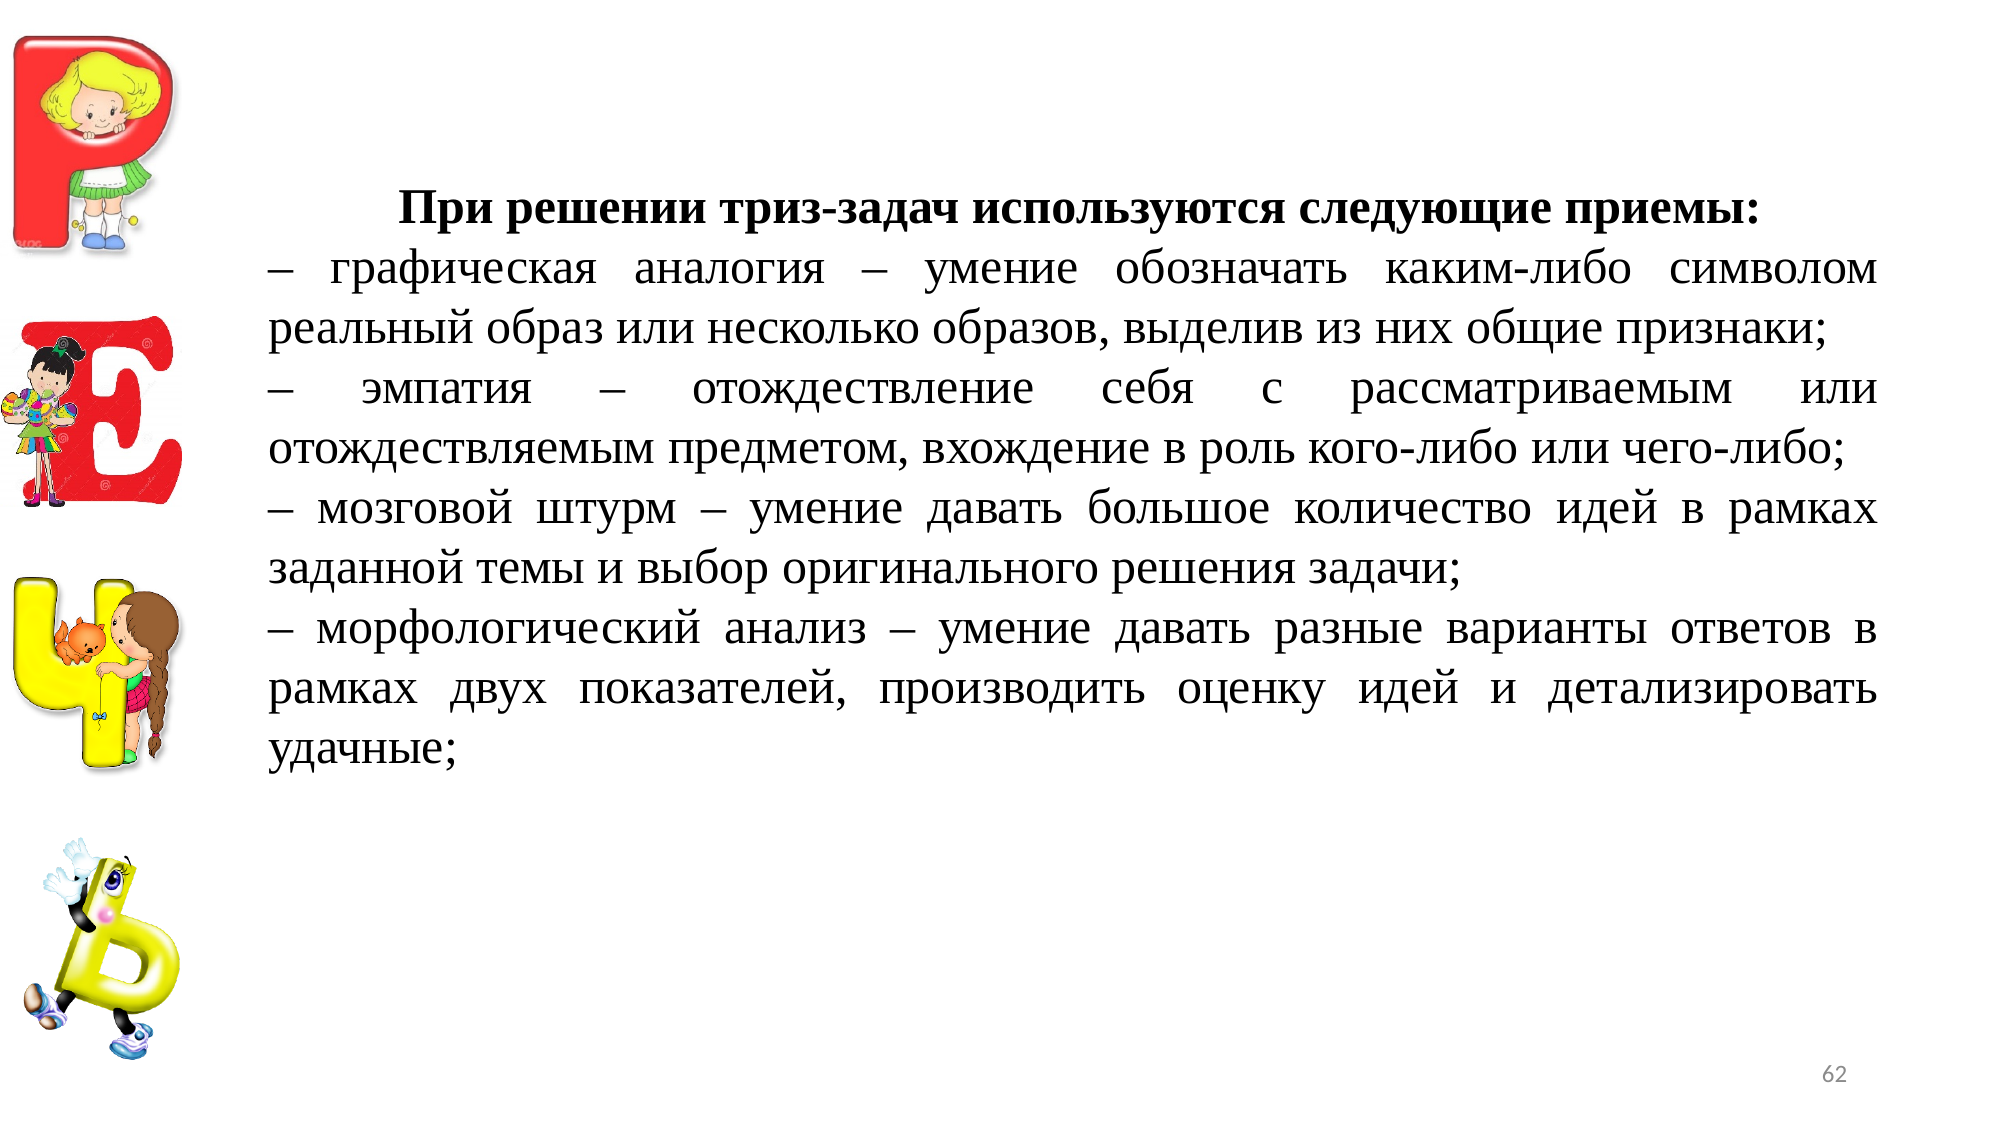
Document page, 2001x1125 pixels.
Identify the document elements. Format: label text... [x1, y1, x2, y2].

picture [0, 832, 190, 1065]
picture [0, 561, 190, 778]
picture [0, 316, 182, 507]
text_box При решении триз-задач используются следующие приемы: – графическая аналогия – умение обозначать каким-либо символом реальный образ или несколько образов, выделив из них общие признаки; – эмпатия – отождествление себя с рассматриваемым или отождествляемым предметом, вхождение в роль кого-либо или чего-либо; – мозговой штурм – умение давать большое количество идей в рамках заданной темы и выбор оригинального решения задачи; – морфологический анализ – умение давать разные варианты ответов в рамках двух показателей, производить оценку идей и детализировать удачные; [254, 166, 1894, 781]
picture [0, 18, 182, 262]
slide_number 62 [1412, 1042, 1863, 1103]
